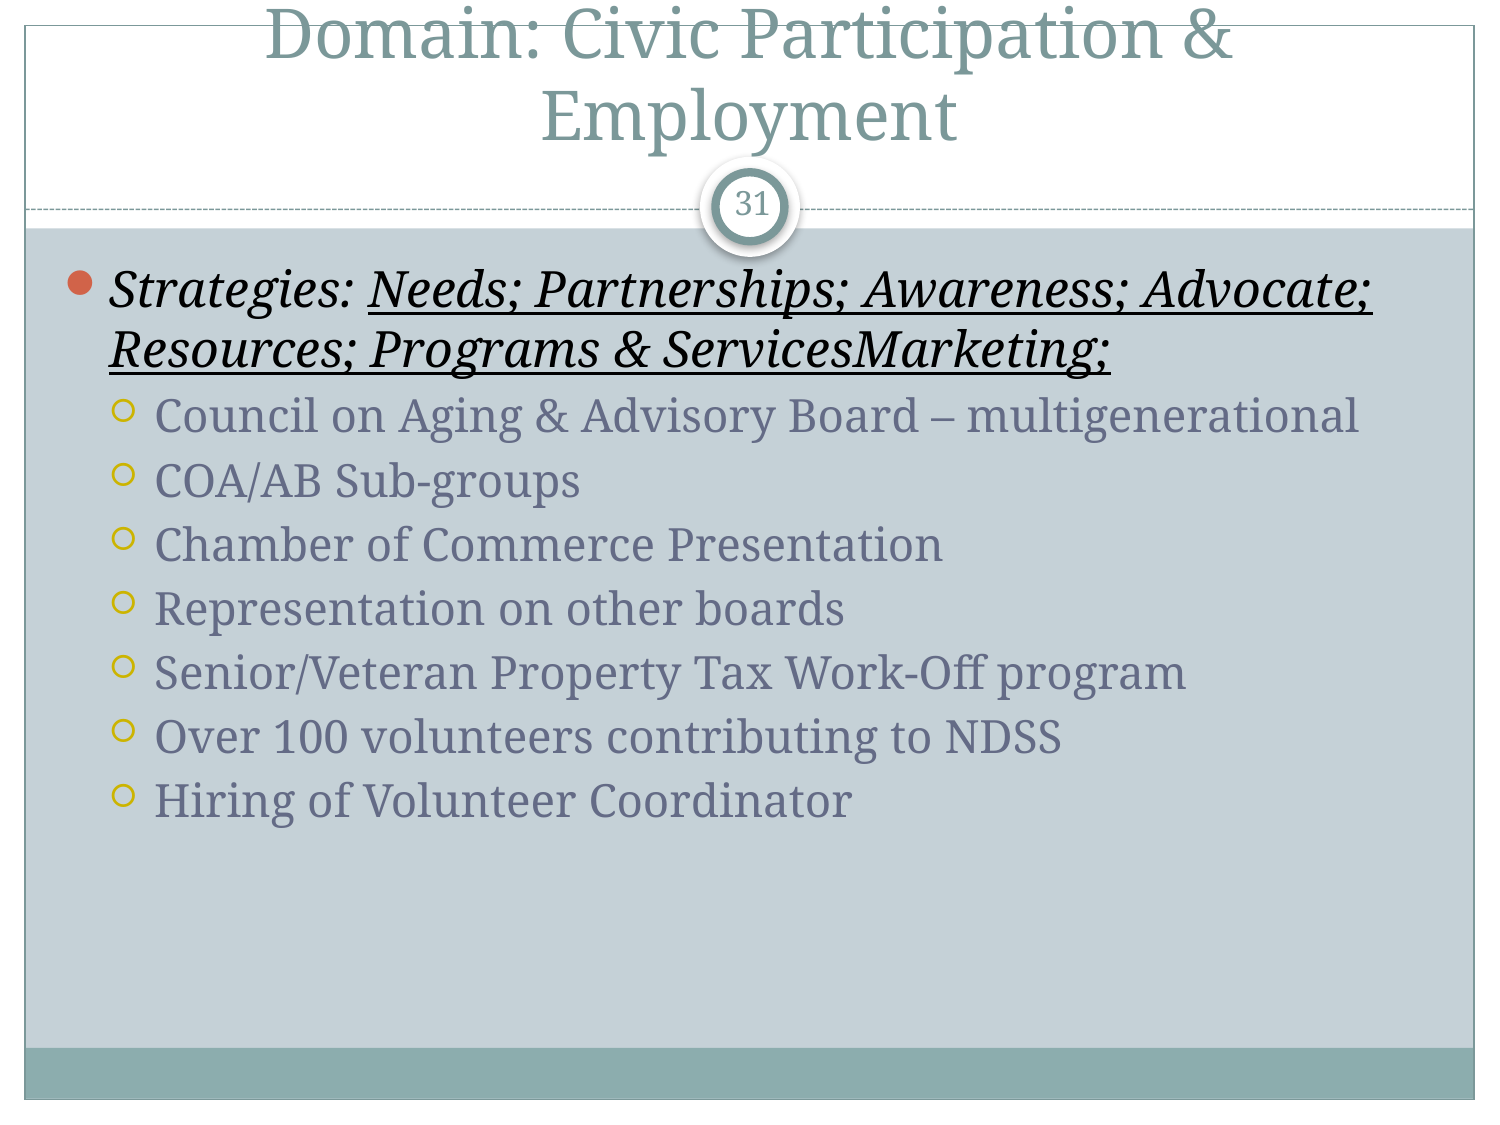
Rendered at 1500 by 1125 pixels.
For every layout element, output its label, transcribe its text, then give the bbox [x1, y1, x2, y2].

footer [50, 1051, 638, 1112]
list Strategies: Needs; Partnerships; Awareness; Advocate; Resources; Programs & ServicesMarketing; Council on Aging & Advisory Board – multigenerational COA/AB Sub-groups Chamber of Commerce Presentation Representation on other boards Senior/Veteran Property Tax Work-Off program Over 100 volunteers contributing to NDSS Hiring of Volunteer Coordinator [49, 250, 1445, 1001]
title Domain: Civic Participation & Employment [49, 37, 1450, 162]
slide_number 31 [715, 168, 791, 241]
